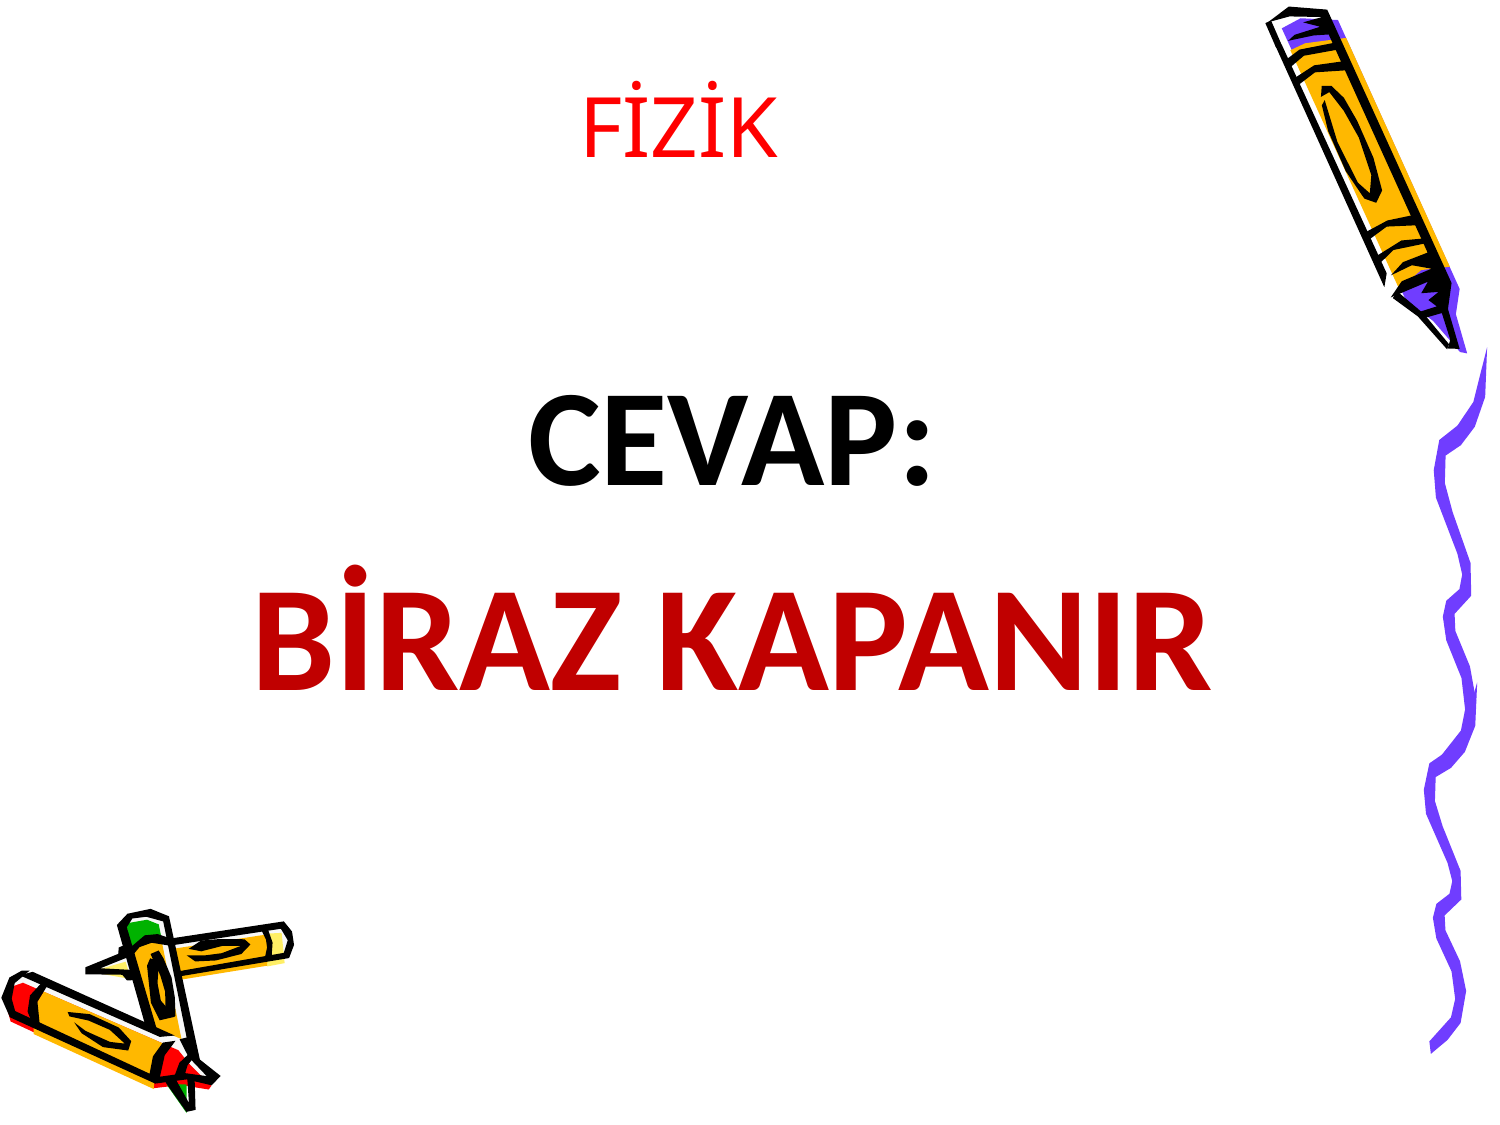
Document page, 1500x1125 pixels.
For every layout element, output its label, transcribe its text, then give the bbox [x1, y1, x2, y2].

title CEVAP: BİRAZ KAPANIR [64, 290, 1400, 728]
text_box FİZİK [564, 66, 794, 182]
